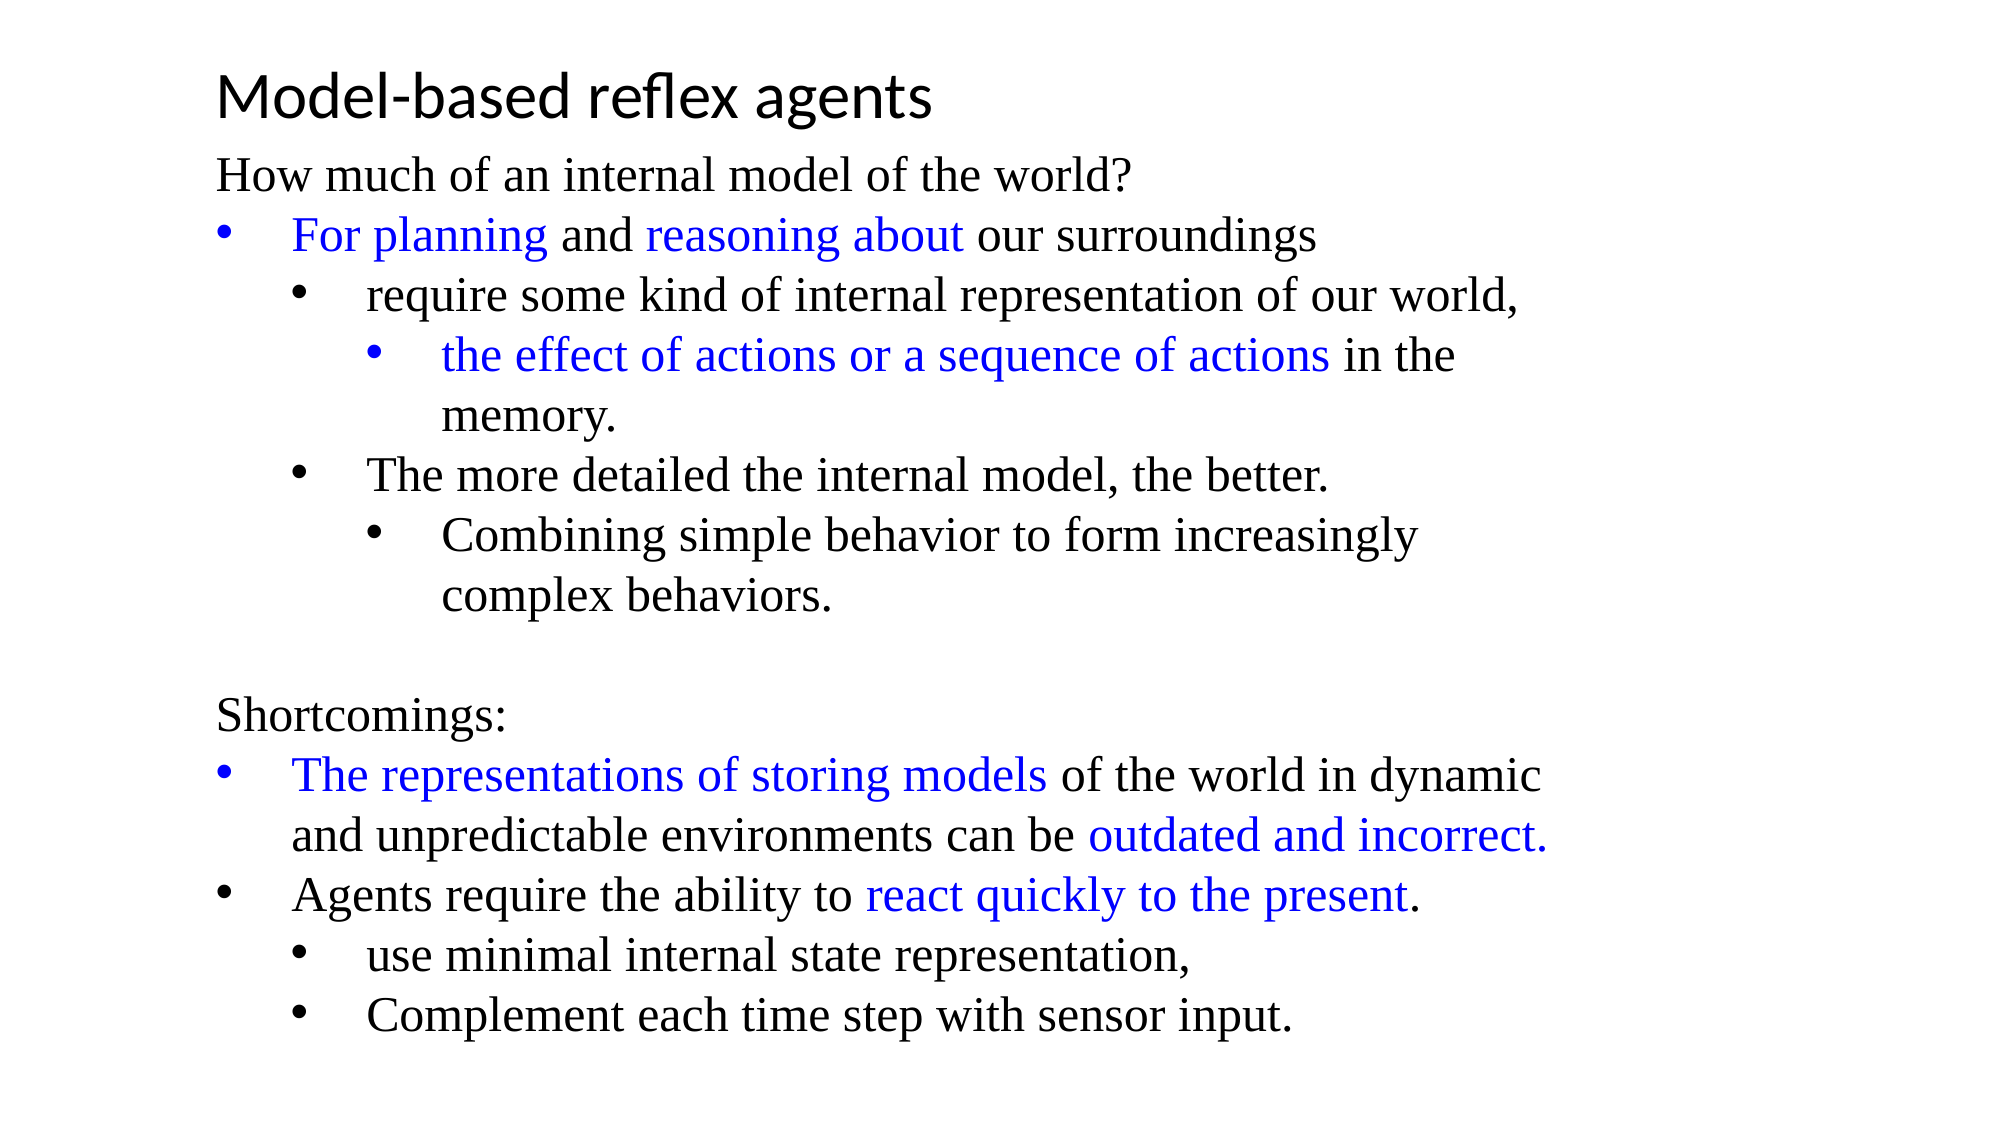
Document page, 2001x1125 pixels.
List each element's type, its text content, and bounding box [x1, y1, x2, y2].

text_box Model-based reflex agents [200, 53, 1234, 134]
text_box How much of an internal model of the world? For planning and reasoning about our surroundings require some kind of internal representation of our world, the effect of actions or a sequence of actions in the memory. The more detailed the internal model, the better. Combining simple behavior to form increasingly complex behaviors. Shortcomings: The representations of storing models of the world in dynamic and unpredictable environments can be outdated and incorrect. Agents require the ability to react quickly to the present. use minimal internal state representation, Complement each time step with sensor input. [200, 134, 1613, 1049]
